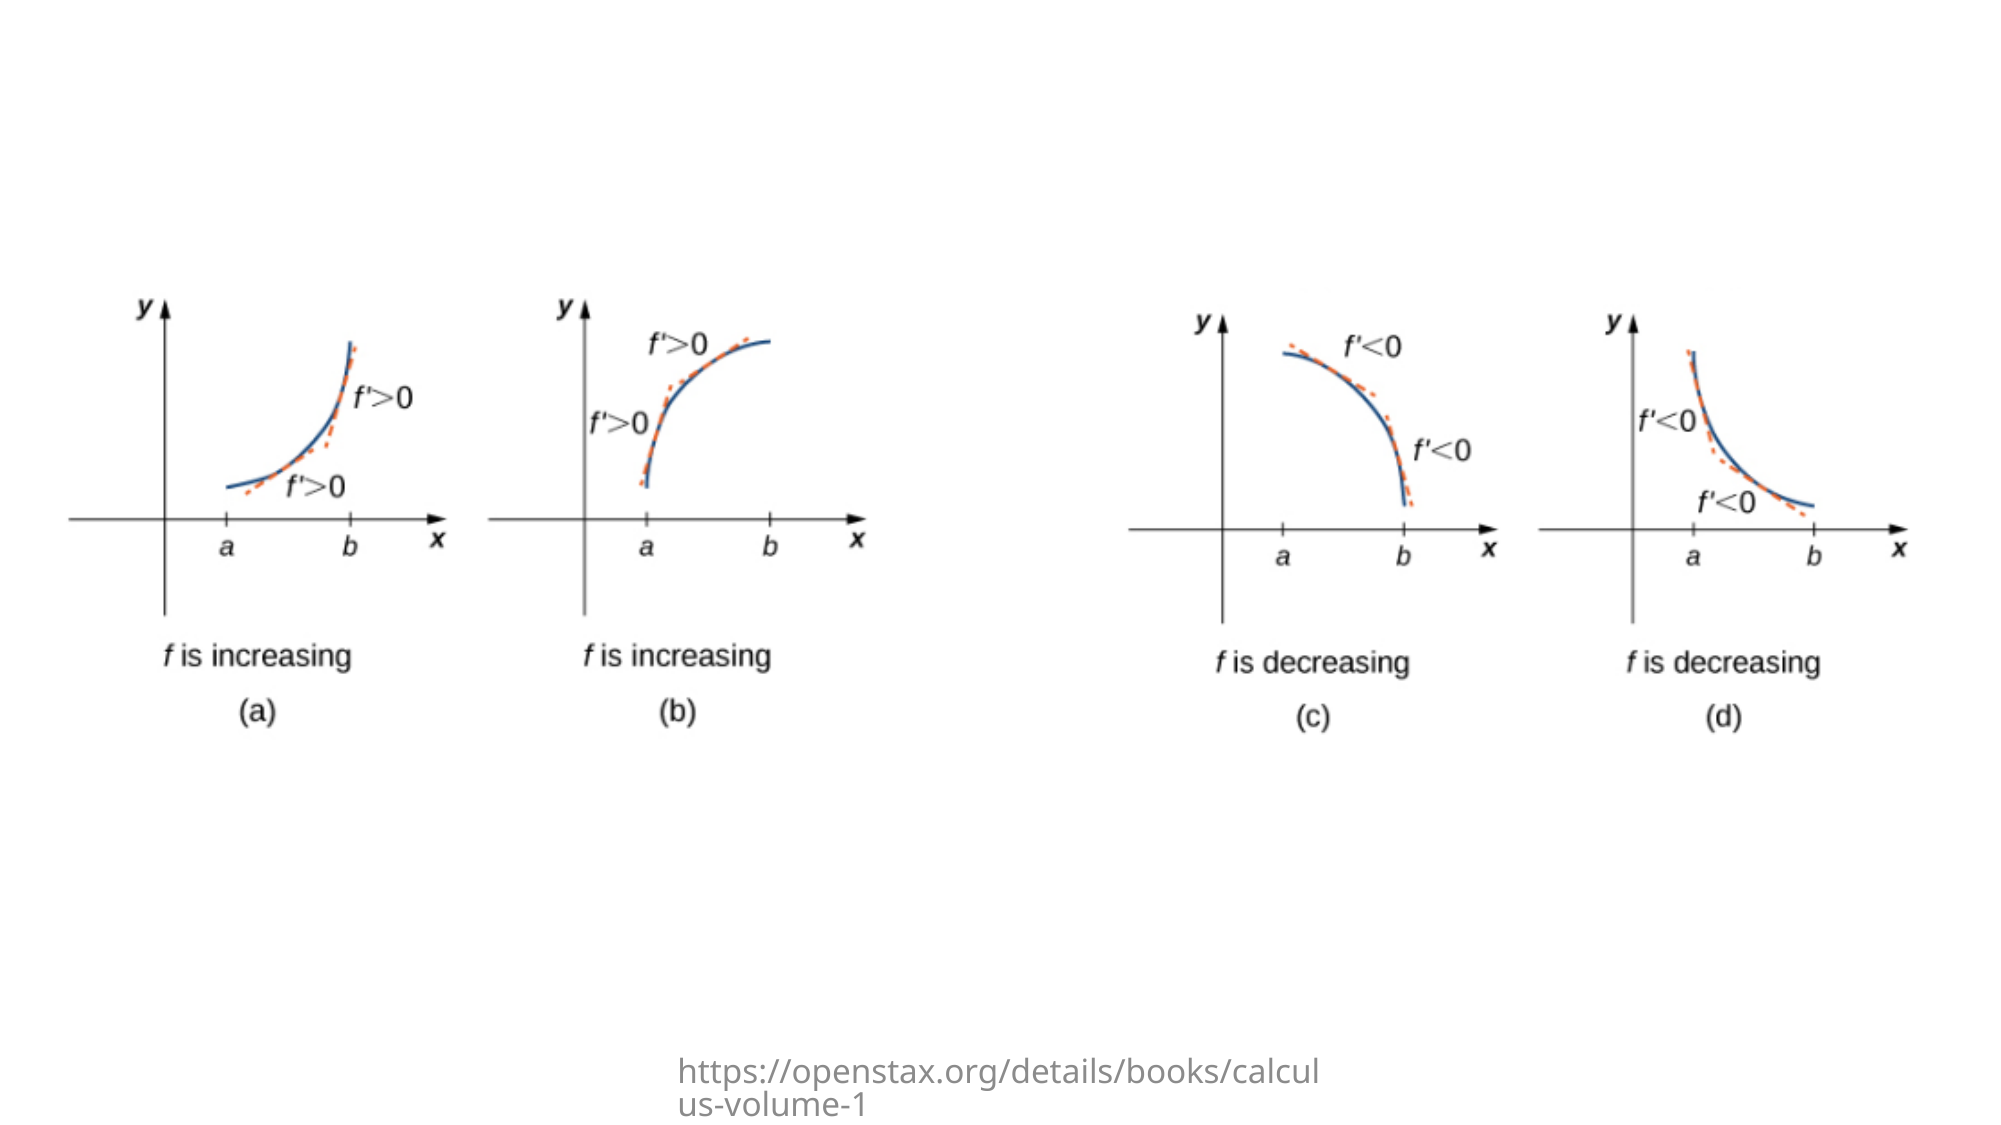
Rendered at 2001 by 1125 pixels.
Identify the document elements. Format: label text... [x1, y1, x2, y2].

footer https://openstax.org/details/books/calculus-volume-1 [662, 1042, 1338, 1103]
picture [1068, 287, 1967, 749]
picture [36, 244, 932, 749]
